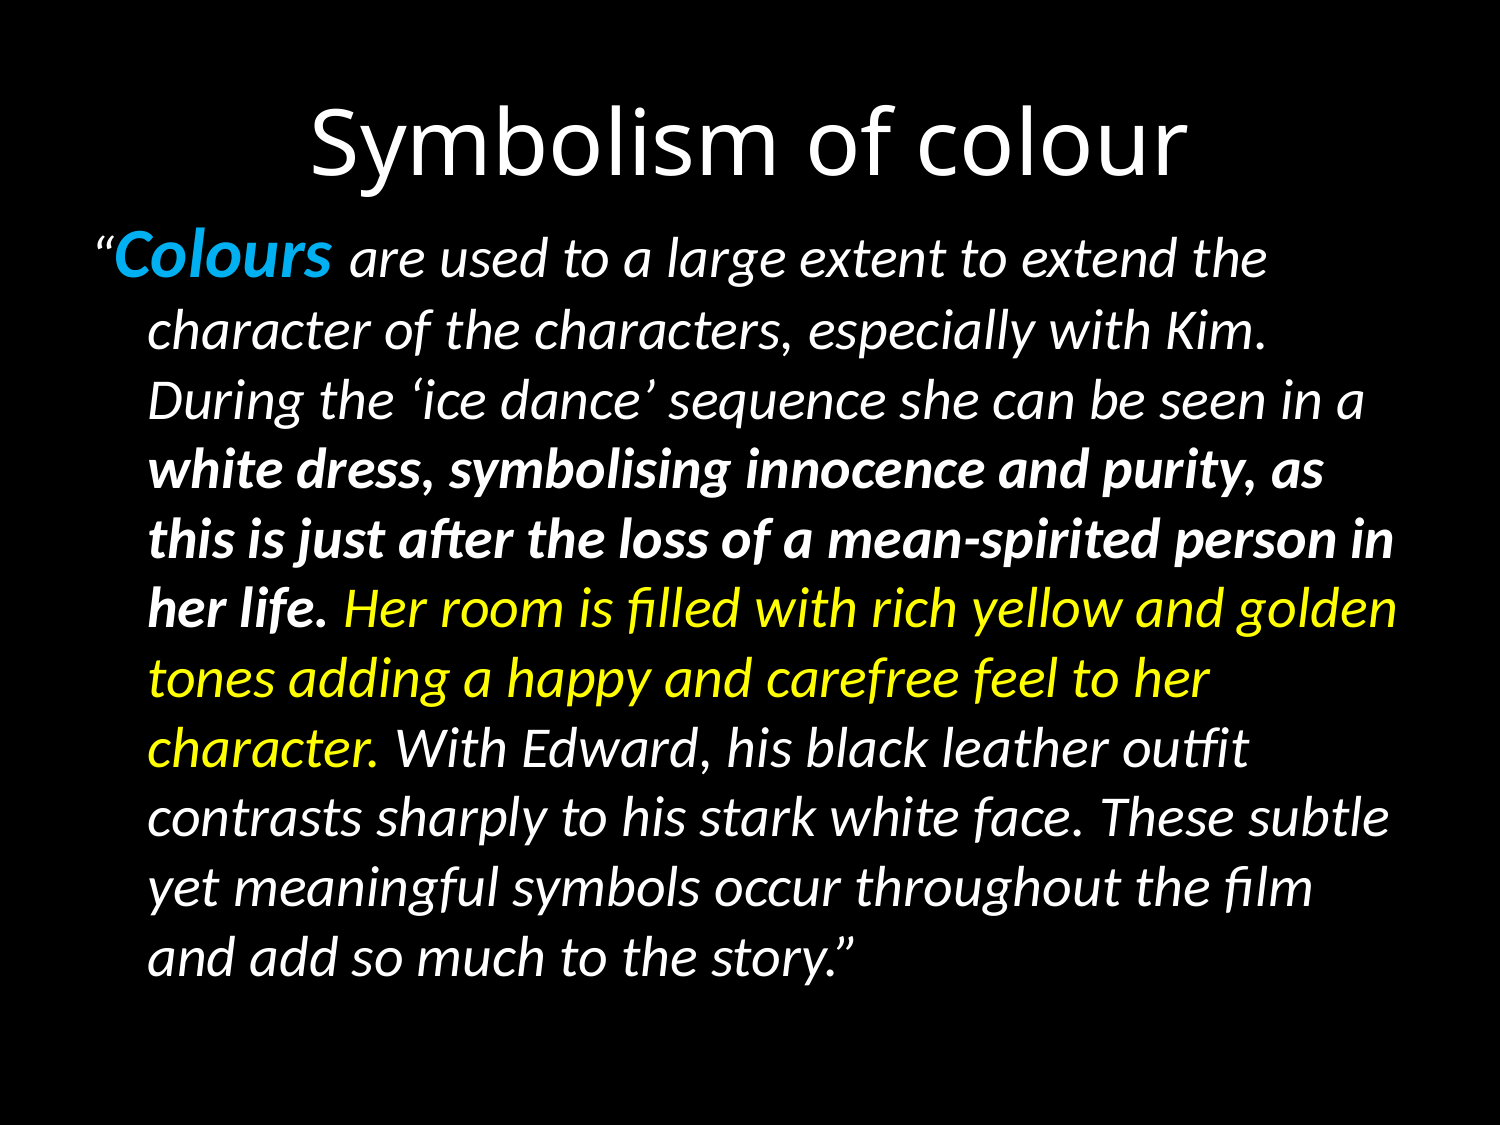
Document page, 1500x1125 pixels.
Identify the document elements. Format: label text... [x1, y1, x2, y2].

title Symbolism of colour [75, 45, 1425, 199]
list “Colours are used to a large extent to extend the character of the characters, especially with Kim. During the ‘ice dance’ sequence she can be seen in a white dress, symbolising innocence and purity, as this is just after the loss of a mean-spirited person in her life. Her room is filled with rich yellow and golden tones adding a happy and carefree feel to her character. With Edward, his black leather outfit contrasts sharply to his stark white face. These subtle yet meaningful symbols occur throughout the film and add so much to the story.” [75, 199, 1425, 1005]
